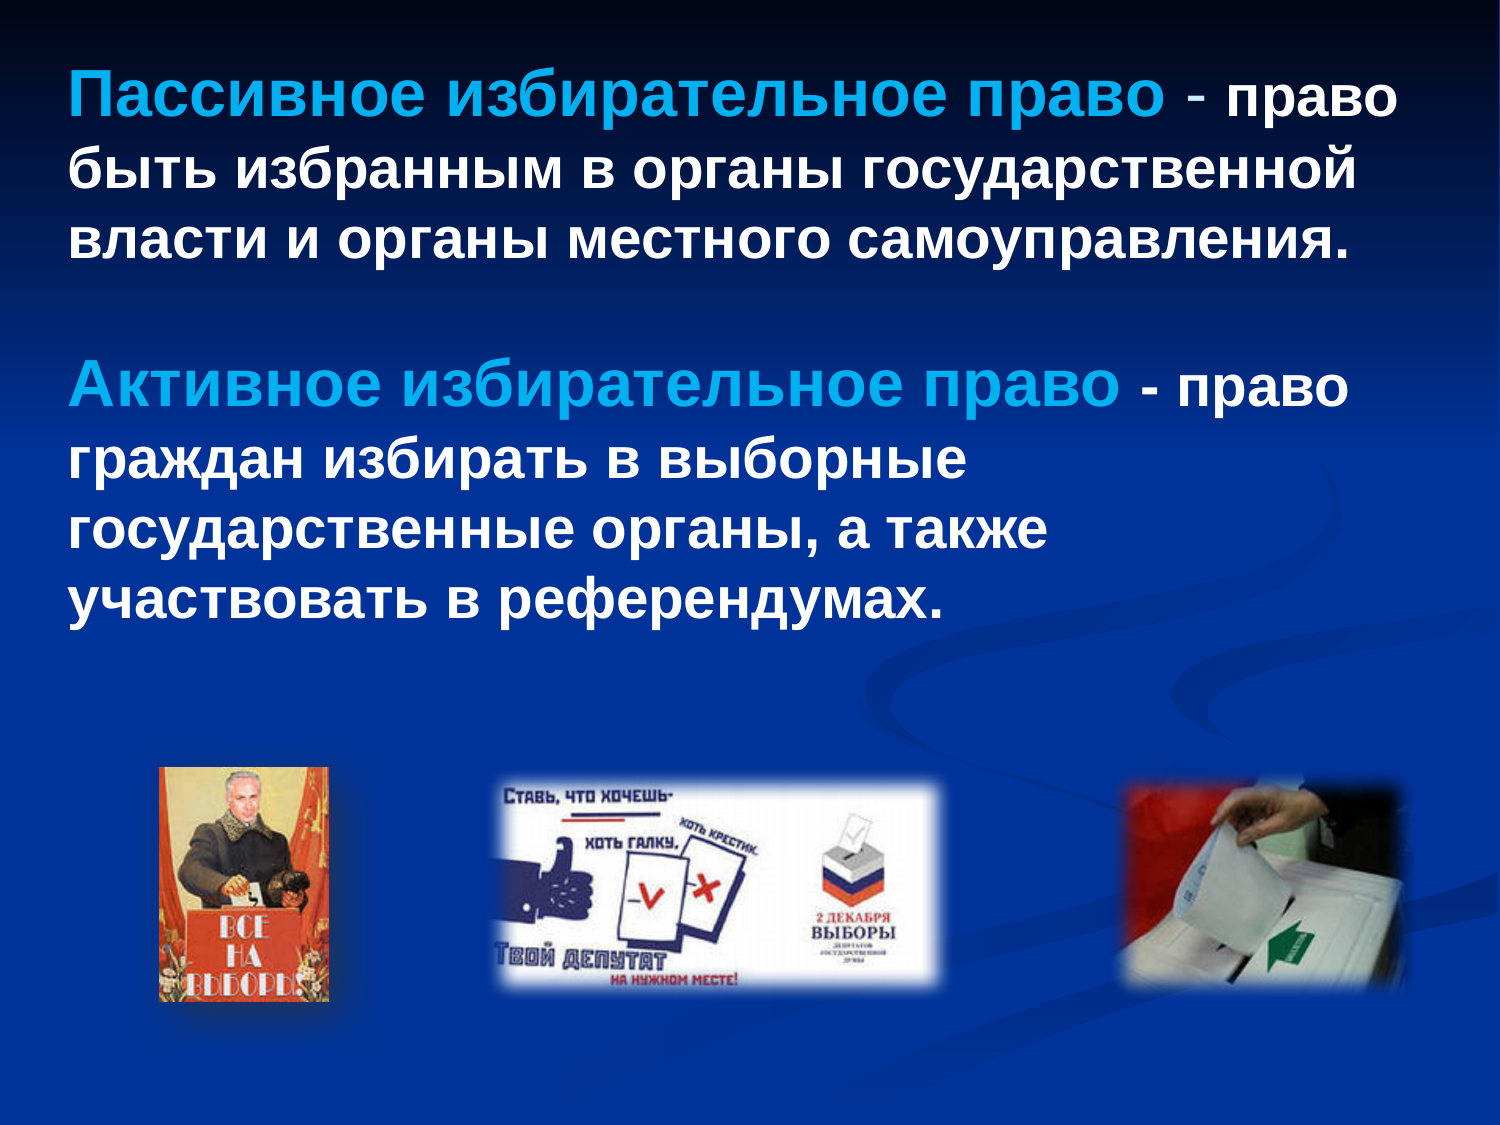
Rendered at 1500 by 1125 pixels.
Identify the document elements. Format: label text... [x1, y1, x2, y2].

picture [485, 766, 955, 1002]
picture [1107, 766, 1418, 1002]
text_box Пассивное избирательное право - право быть избранным в органы государственной власти и органы местного самоуправления. Активное избирательное право - право граждан избирать в выборные государственные органы, а также участвовать в референдумах. [53, 42, 1418, 638]
picture [159, 766, 329, 1002]
